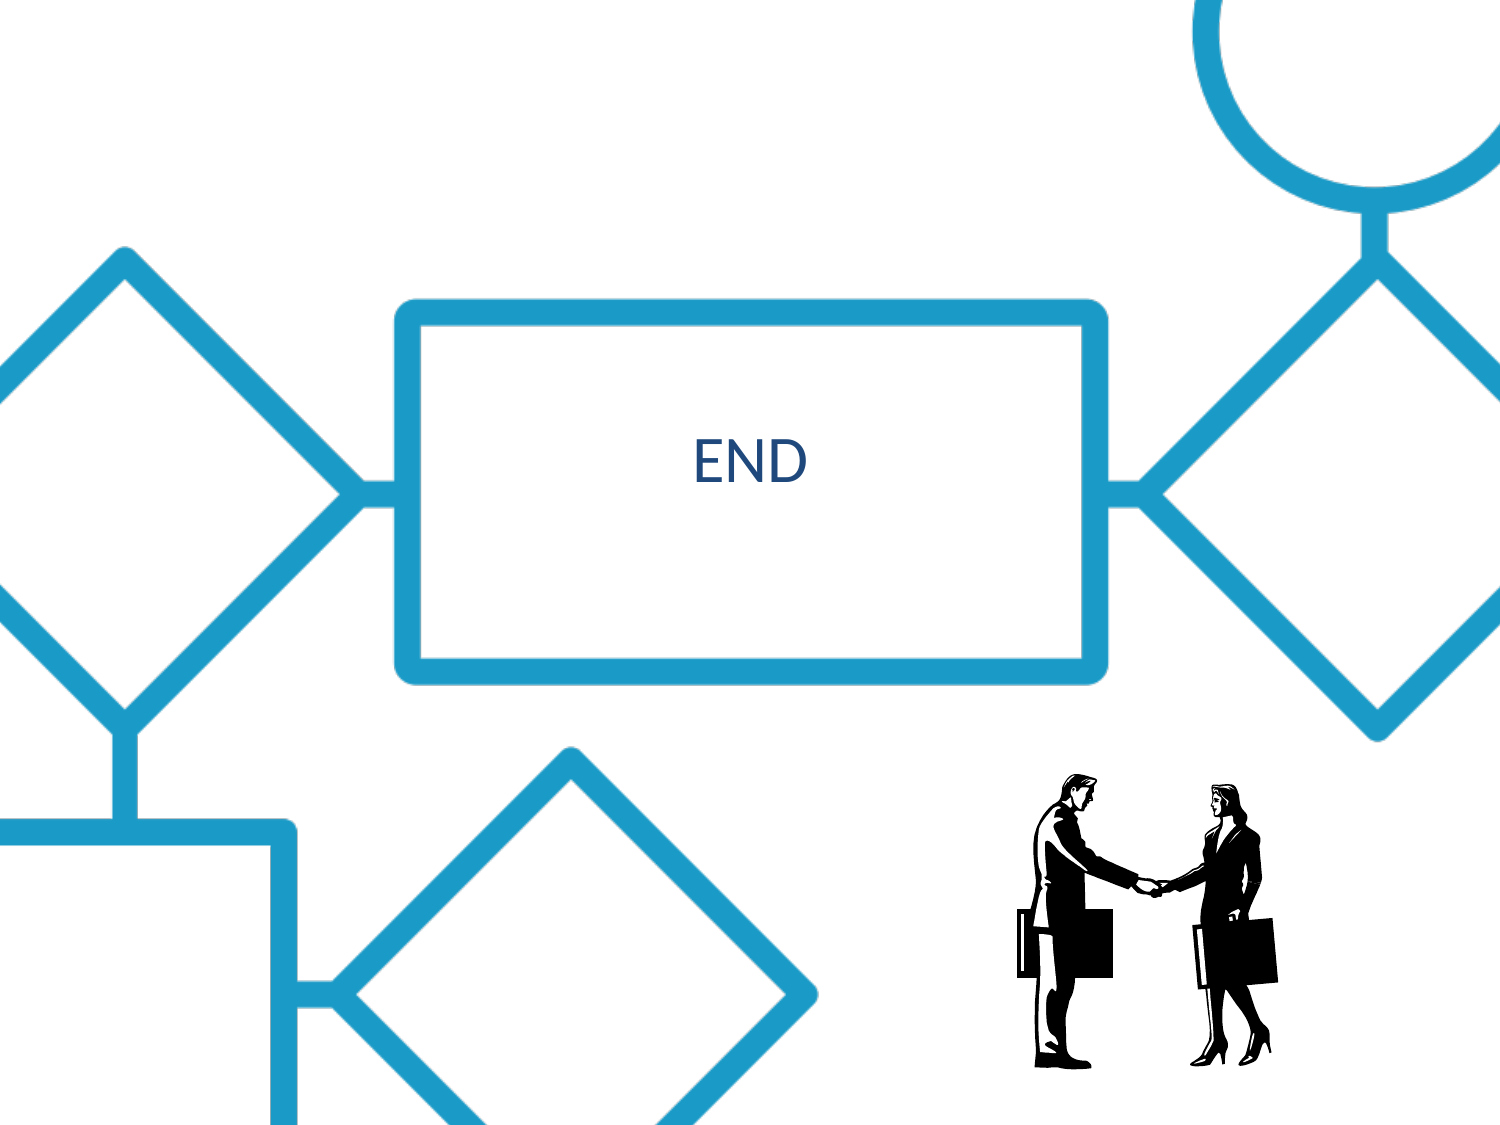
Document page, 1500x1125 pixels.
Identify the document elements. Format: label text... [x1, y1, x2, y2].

title END [442, 408, 1060, 631]
picture [1016, 772, 1279, 1071]
